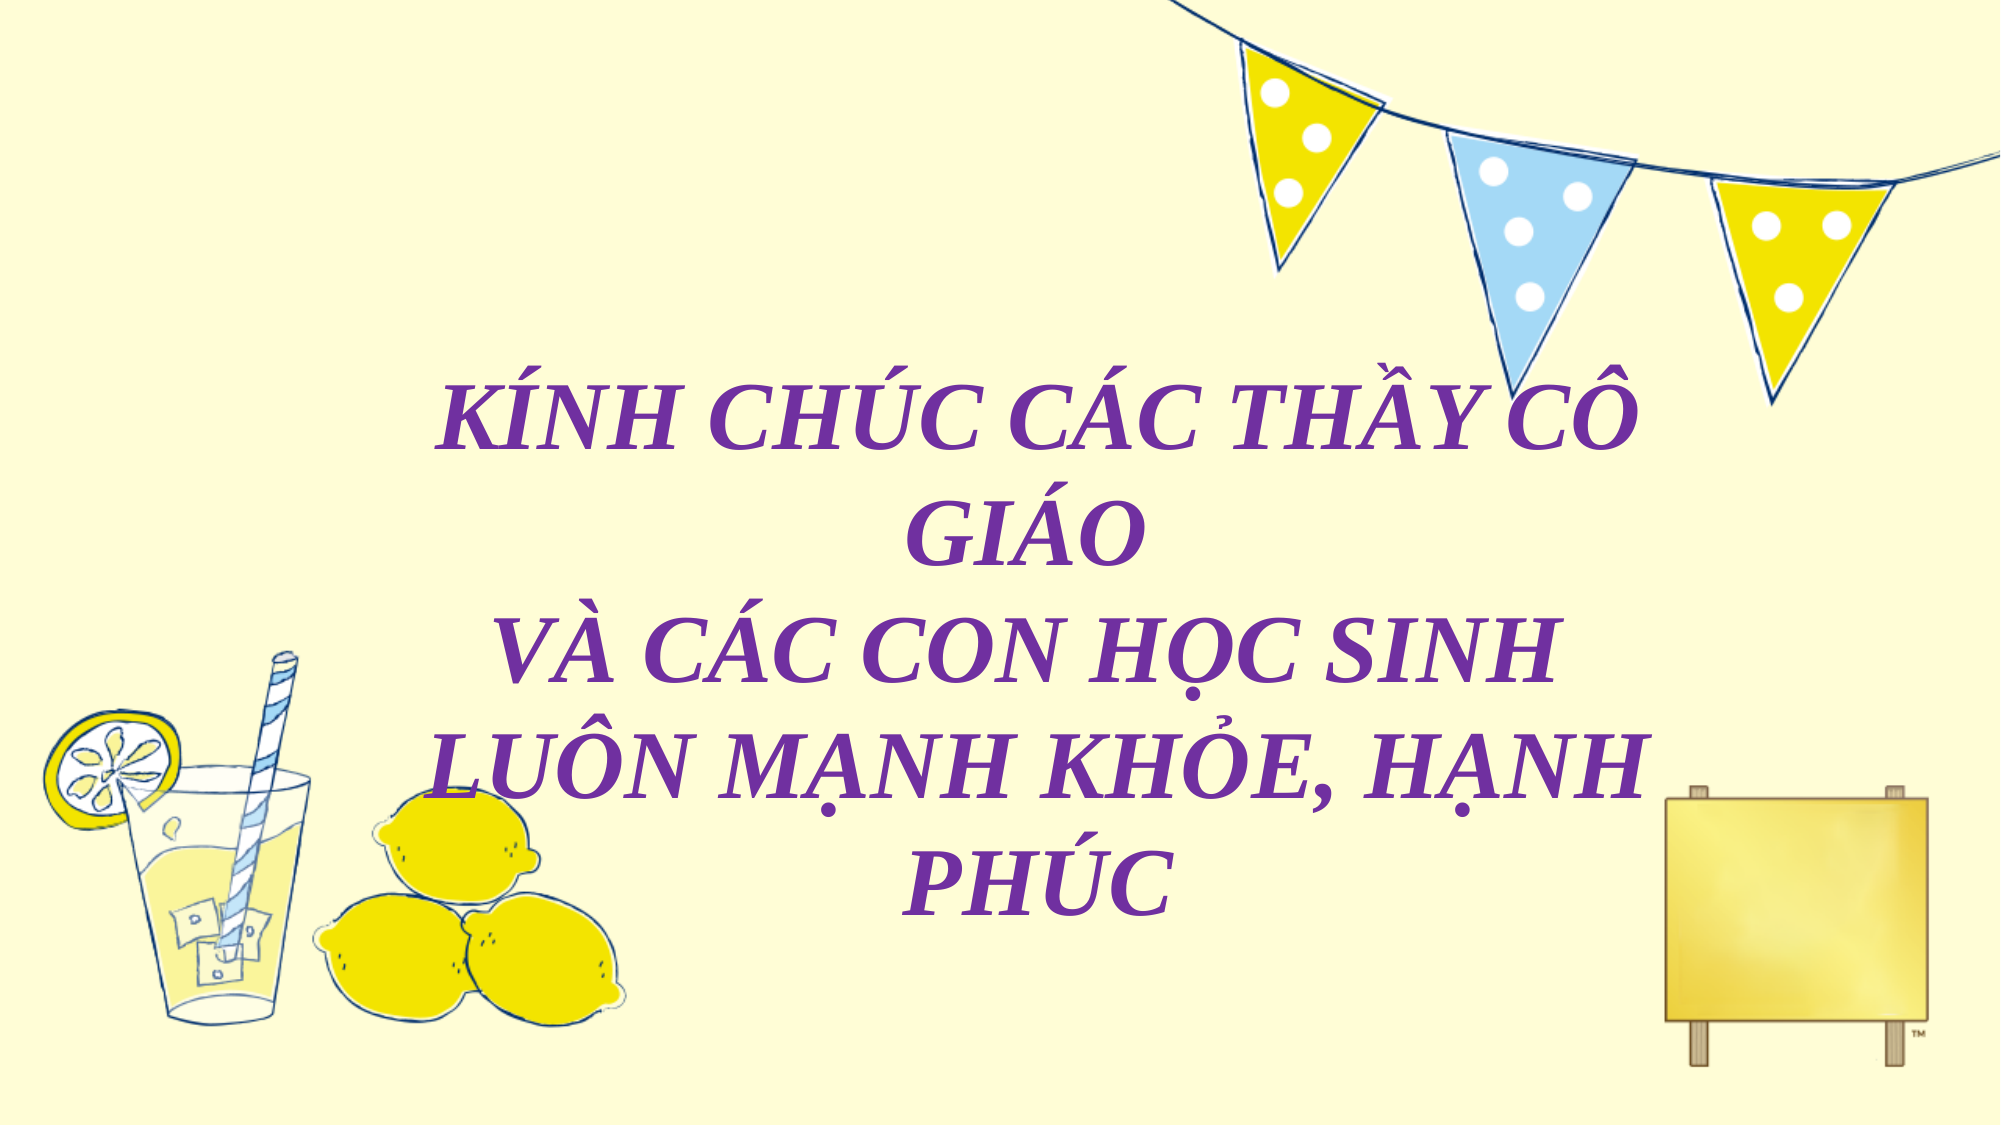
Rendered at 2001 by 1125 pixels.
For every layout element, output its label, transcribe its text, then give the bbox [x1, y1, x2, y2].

picture [0, 0, 2001, 1125]
text_box KÍNH CHÚC CÁC THẦY CÔ GIÁO VÀ CÁC CON HỌC SINH LUÔN MẠNH KHỎE, HẠNH PHÚC [337, 346, 1739, 941]
